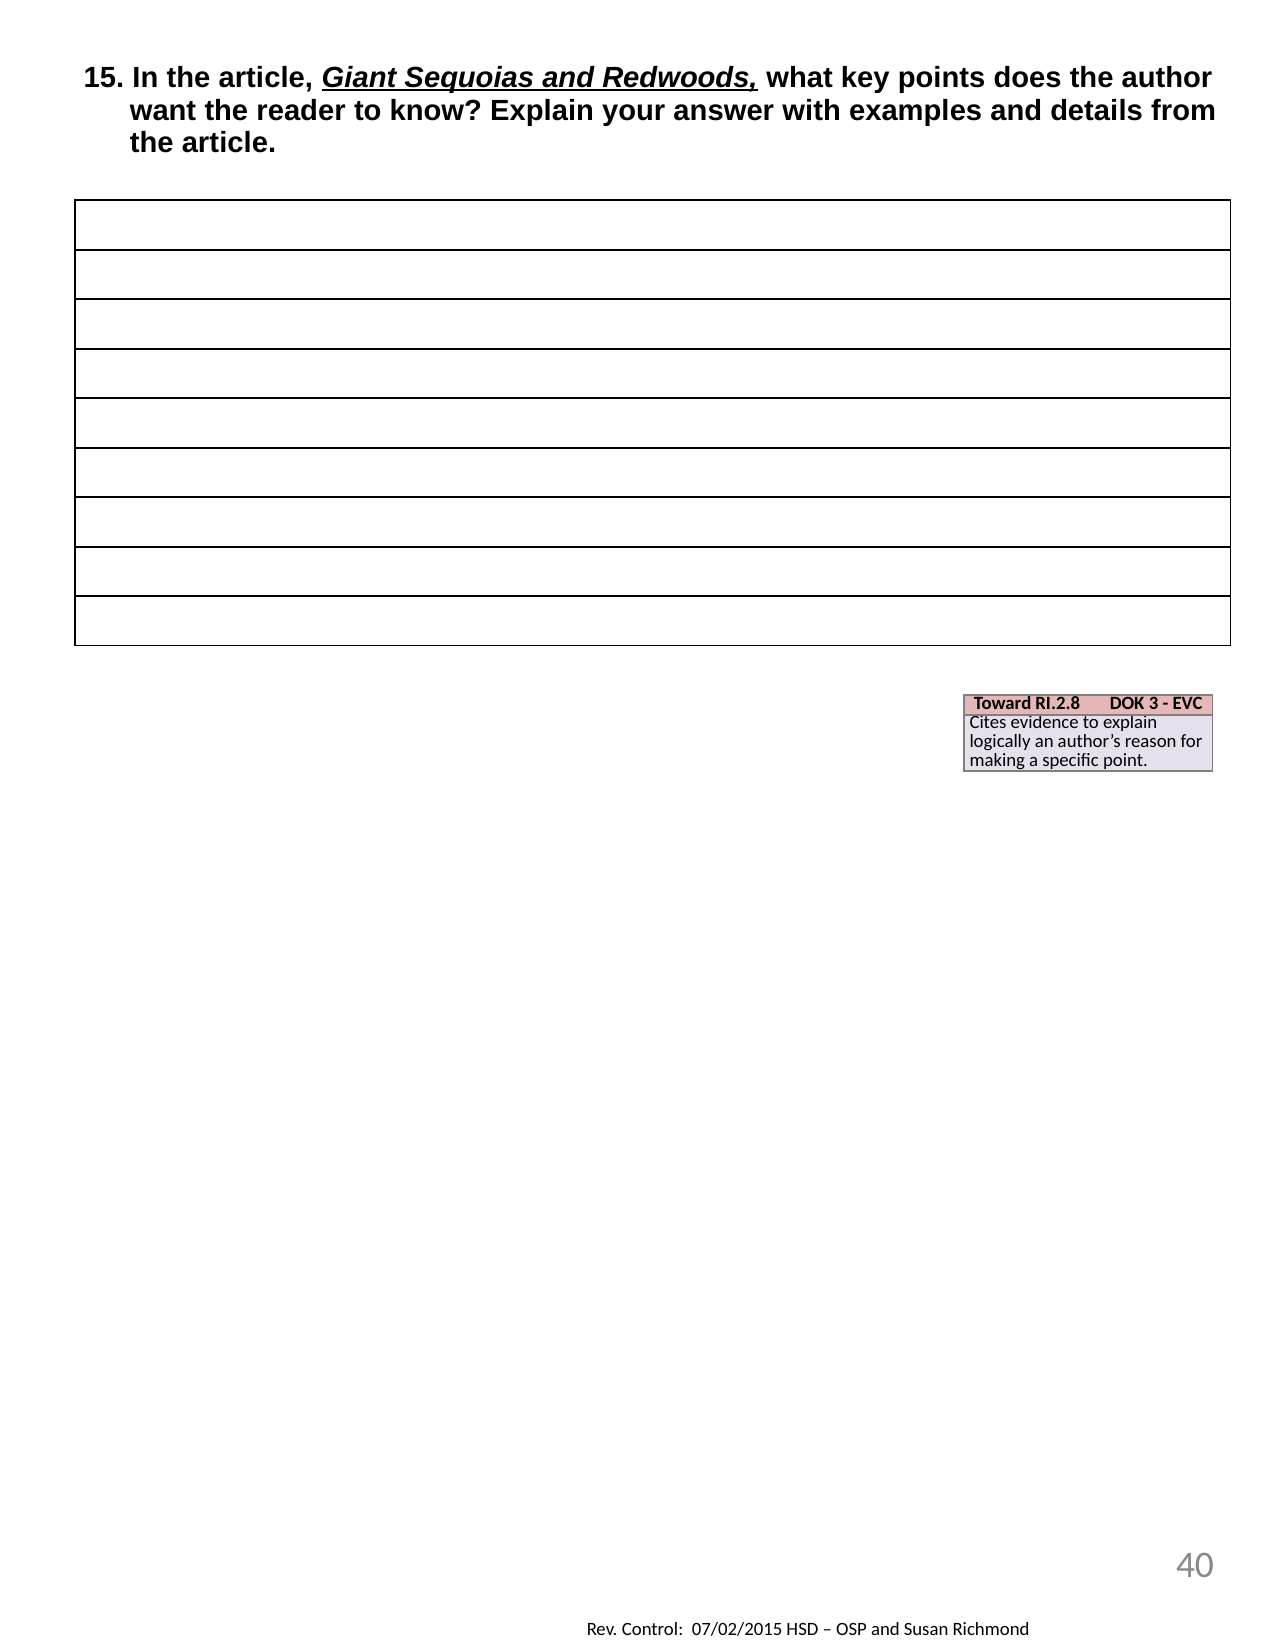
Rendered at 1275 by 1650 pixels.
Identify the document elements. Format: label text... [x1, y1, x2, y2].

table_cell [76, 399, 1230, 447]
table_cell [76, 449, 1230, 496]
table_header Toward RI.2.8 DOK 3 - EVC [965, 696, 1212, 714]
table_cell [76, 548, 1230, 595]
table_header 15. In the article, Giant Sequoias and Redwoods, what key points does the author want the reader to know? Explain your answer with examples and details from the article. [75, 52, 1230, 199]
table_cell [76, 201, 1230, 249]
table_cell [76, 300, 1230, 348]
table_cell [76, 350, 1230, 397]
table_cell Cites evidence to explain logically an author’s reason for making a specific point. [965, 716, 1212, 770]
table_cell [76, 597, 1230, 645]
slide_number 40 [1075, 1537, 1214, 1587]
table_cell [76, 251, 1230, 298]
table_cell [76, 498, 1230, 546]
